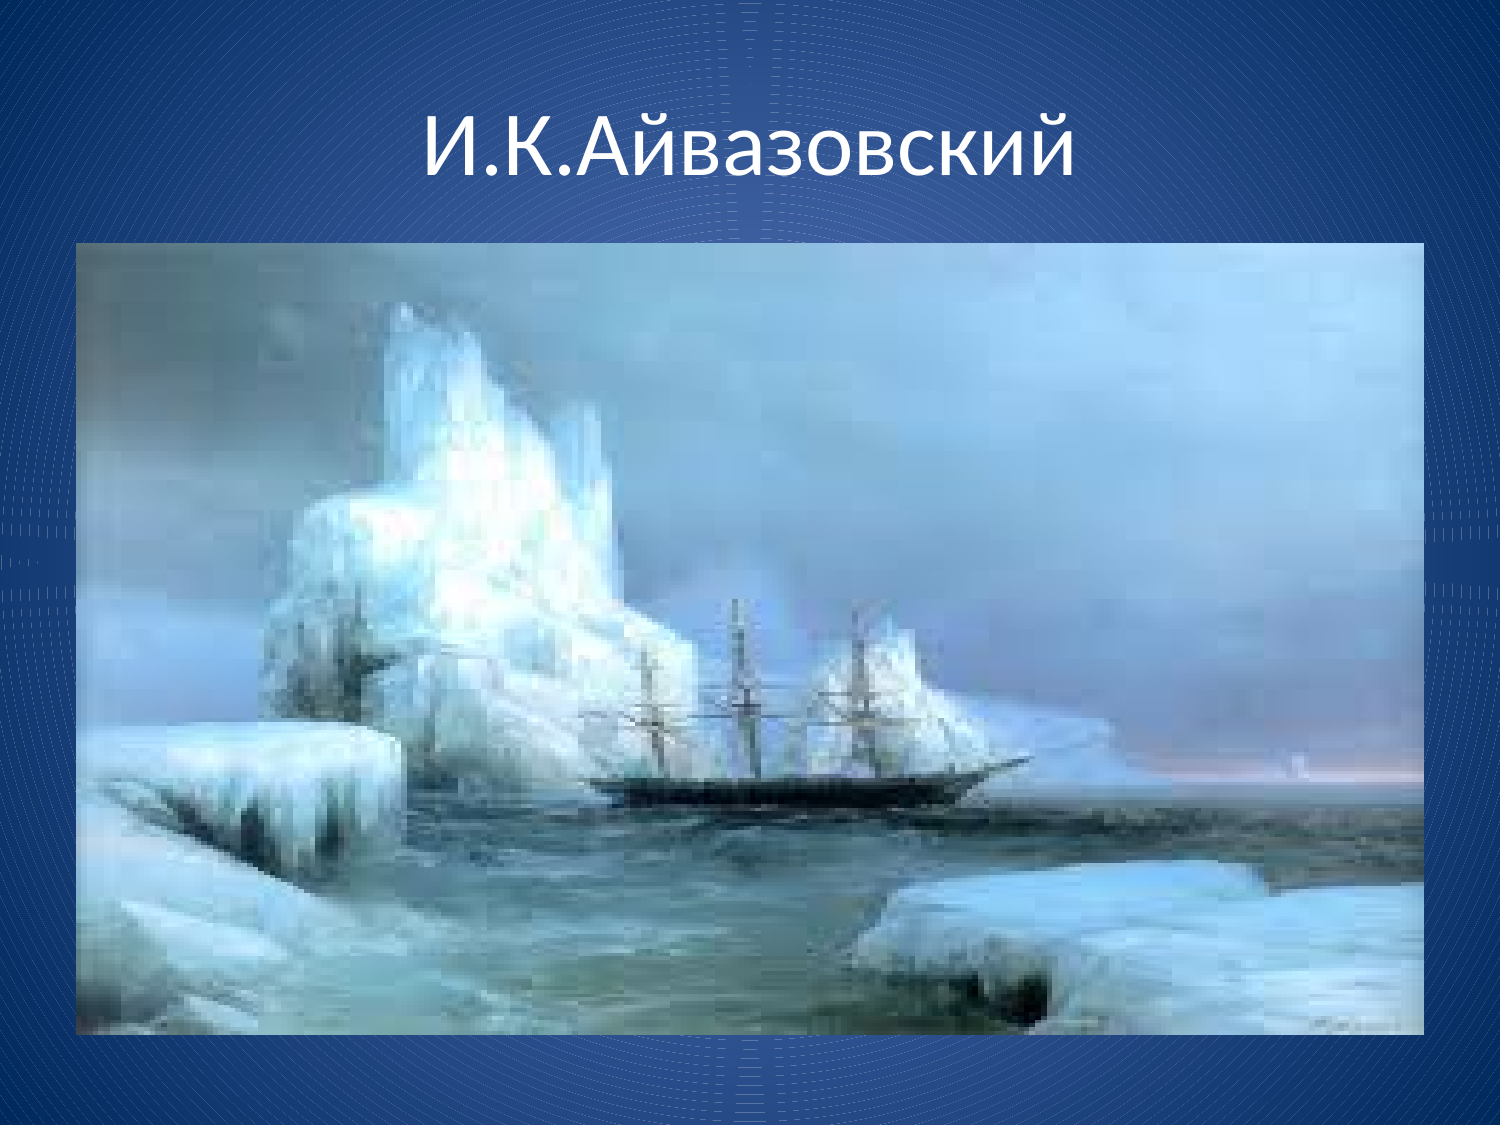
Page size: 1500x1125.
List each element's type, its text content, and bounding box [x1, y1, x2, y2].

title И.К.Айвазовский [75, 45, 1425, 233]
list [76, 243, 1424, 1036]
